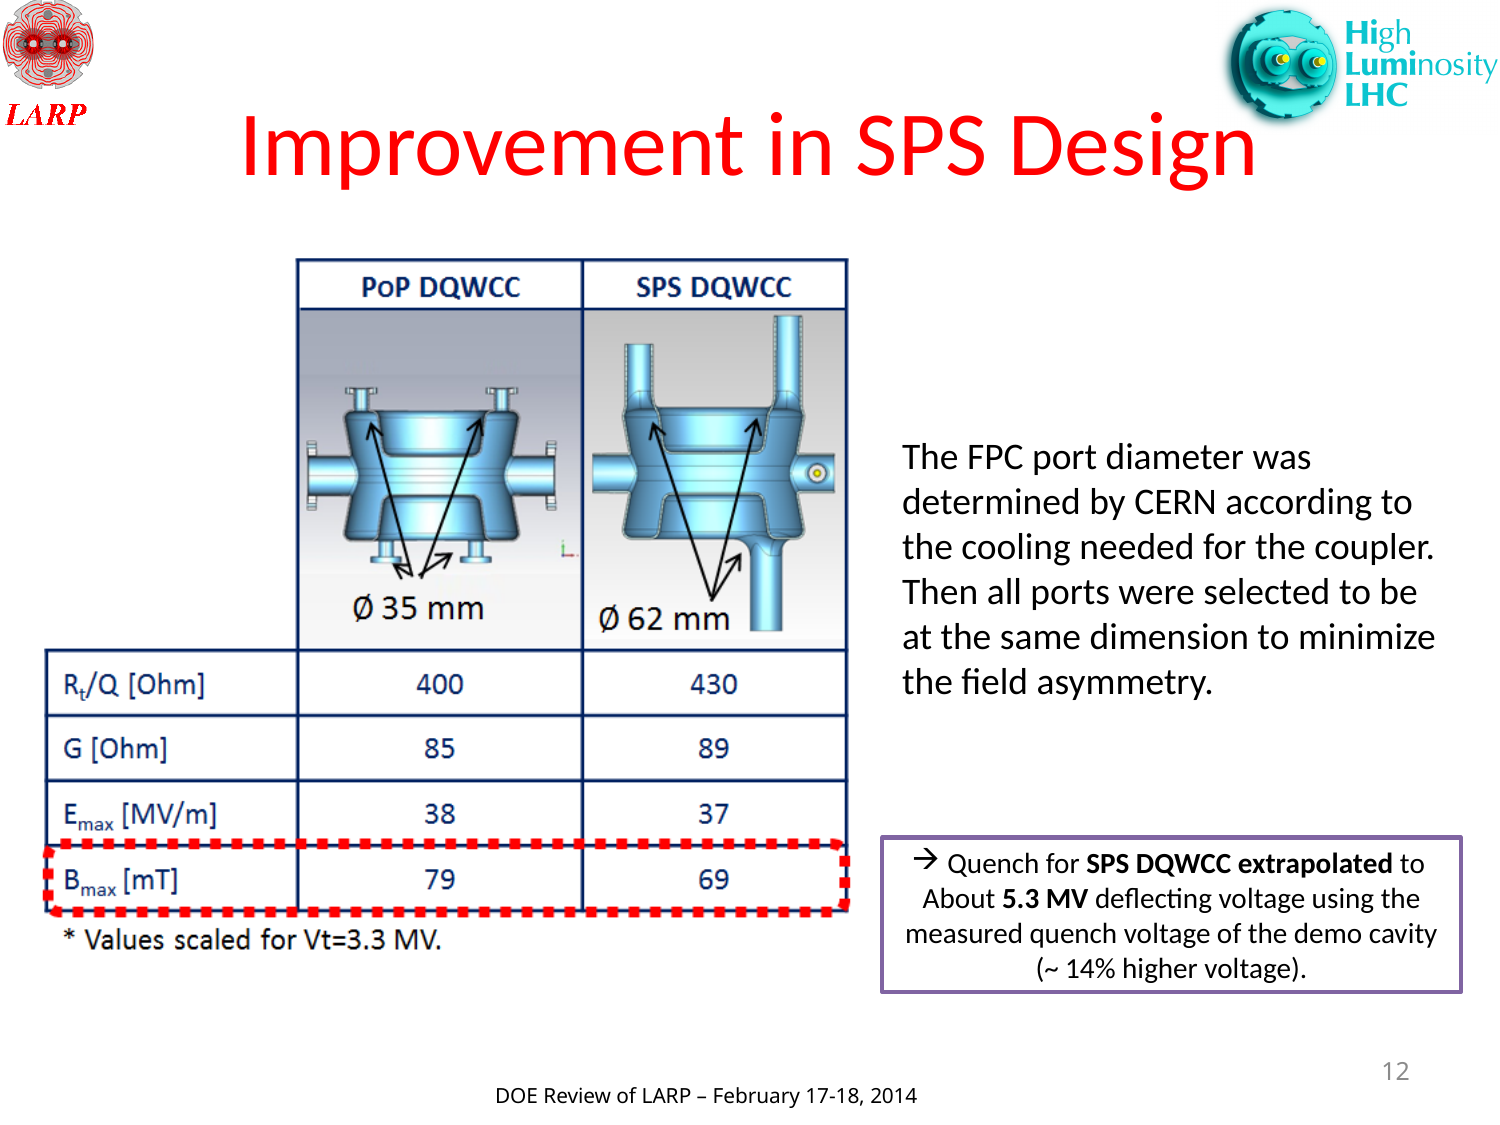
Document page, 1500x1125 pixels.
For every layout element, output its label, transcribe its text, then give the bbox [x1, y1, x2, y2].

text_box The FPC port diameter was determined by CERN according to the cooling needed for the coupler. Then all ports were selected to be at the same dimension to minimize the field asymmetry. [887, 424, 1461, 710]
picture [0, 0, 94, 125]
title Improvement in SPS Design [75, 45, 1425, 233]
text_box Quench for SPS DQWCC extrapolated to About 5.3 MV deflecting voltage using the measured quench voltage of the demo cavity (~ 14% higher voltage). [880, 835, 1463, 994]
picture [1215, 0, 1498, 135]
picture [39, 237, 870, 963]
slide_number 12 [1074, 1042, 1425, 1103]
